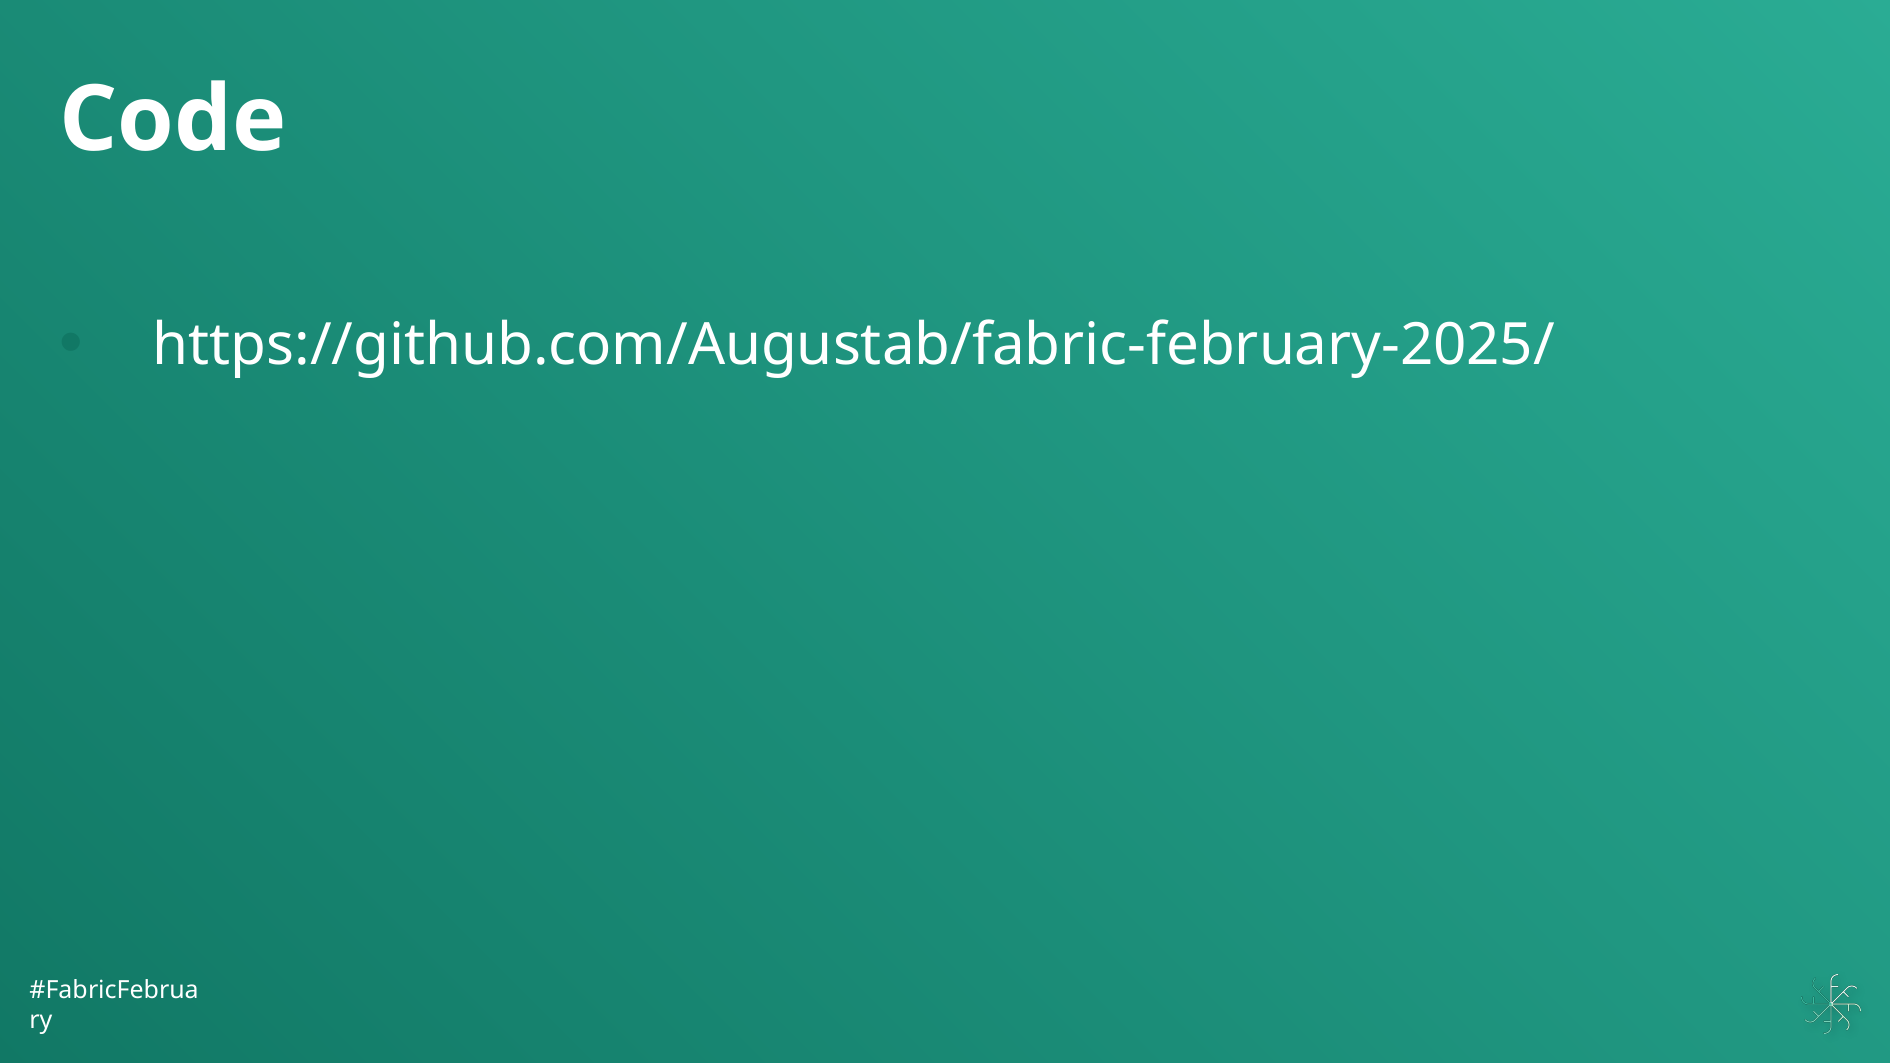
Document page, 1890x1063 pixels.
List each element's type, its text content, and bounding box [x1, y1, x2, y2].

title Code [59, 59, 1831, 178]
picture [1801, 974, 1861, 1034]
list https://github.com/Augustab/fabric-february-2025/ [59, 236, 1831, 1004]
